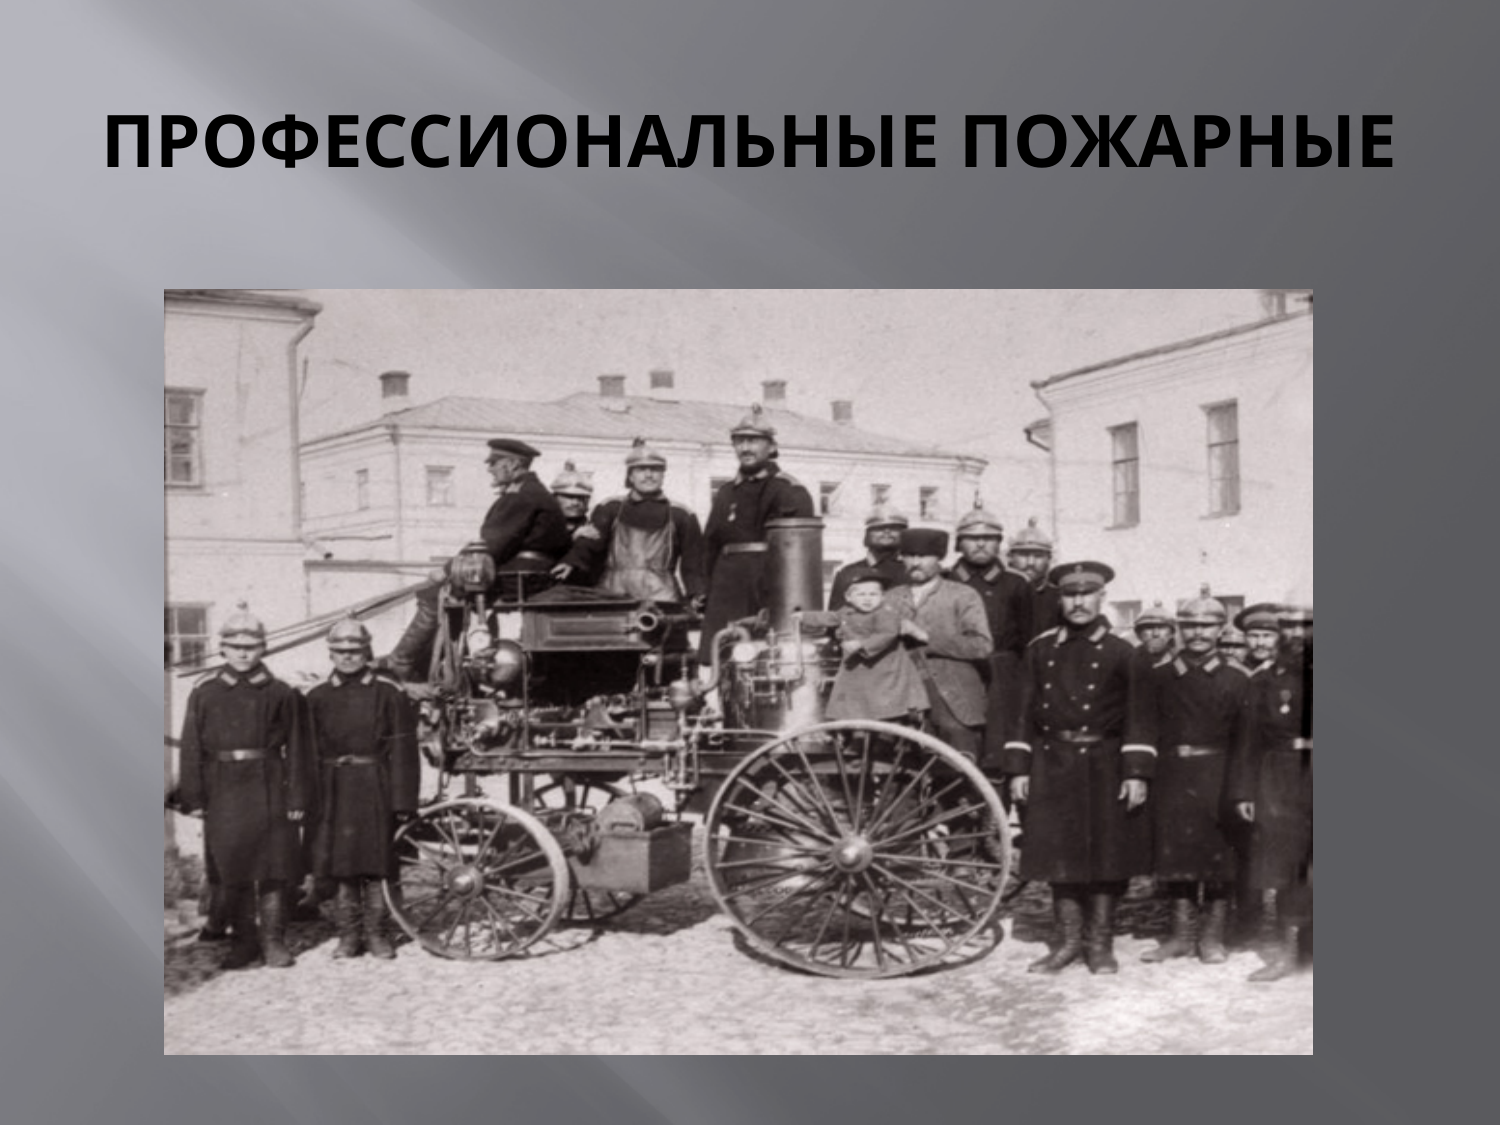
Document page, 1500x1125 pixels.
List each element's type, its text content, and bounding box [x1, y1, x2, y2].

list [163, 288, 1313, 1055]
title ПРОФЕССИОНАЛЬНЫЕ ПОЖАРНЫЕ [75, 45, 1425, 233]
